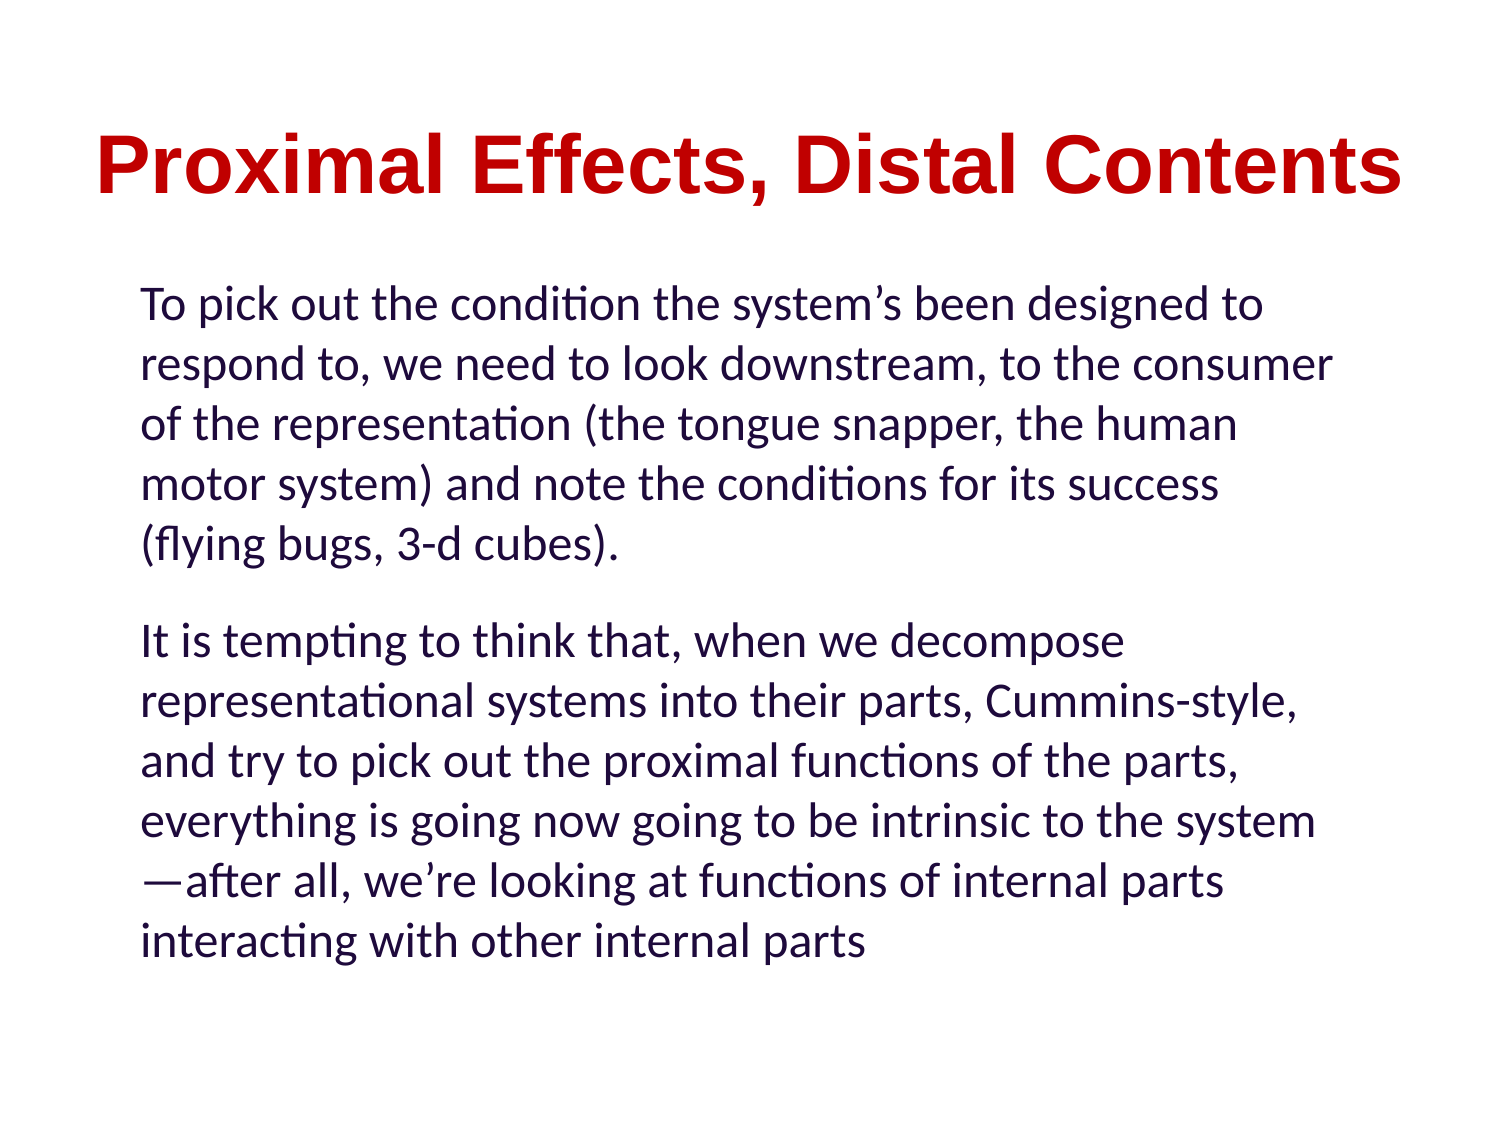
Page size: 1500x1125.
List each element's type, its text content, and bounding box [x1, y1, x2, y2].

title Proximal Effects, Distal Contents [75, 45, 1425, 275]
list To pick out the condition the system’s been designed to respond to, we need to look downstream, to the consumer of the representation (the tongue snapper, the human motor system) and note the conditions for its success (flying bugs, 3-d cubes). It is tempting to think that, when we decompose representational systems into their parts, Cummins-style, and try to pick out the proximal functions of the parts, everything is going now going to be intrinsic to the system—after all, we’re looking at functions of internal parts interacting with other internal parts [125, 262, 1350, 1005]
